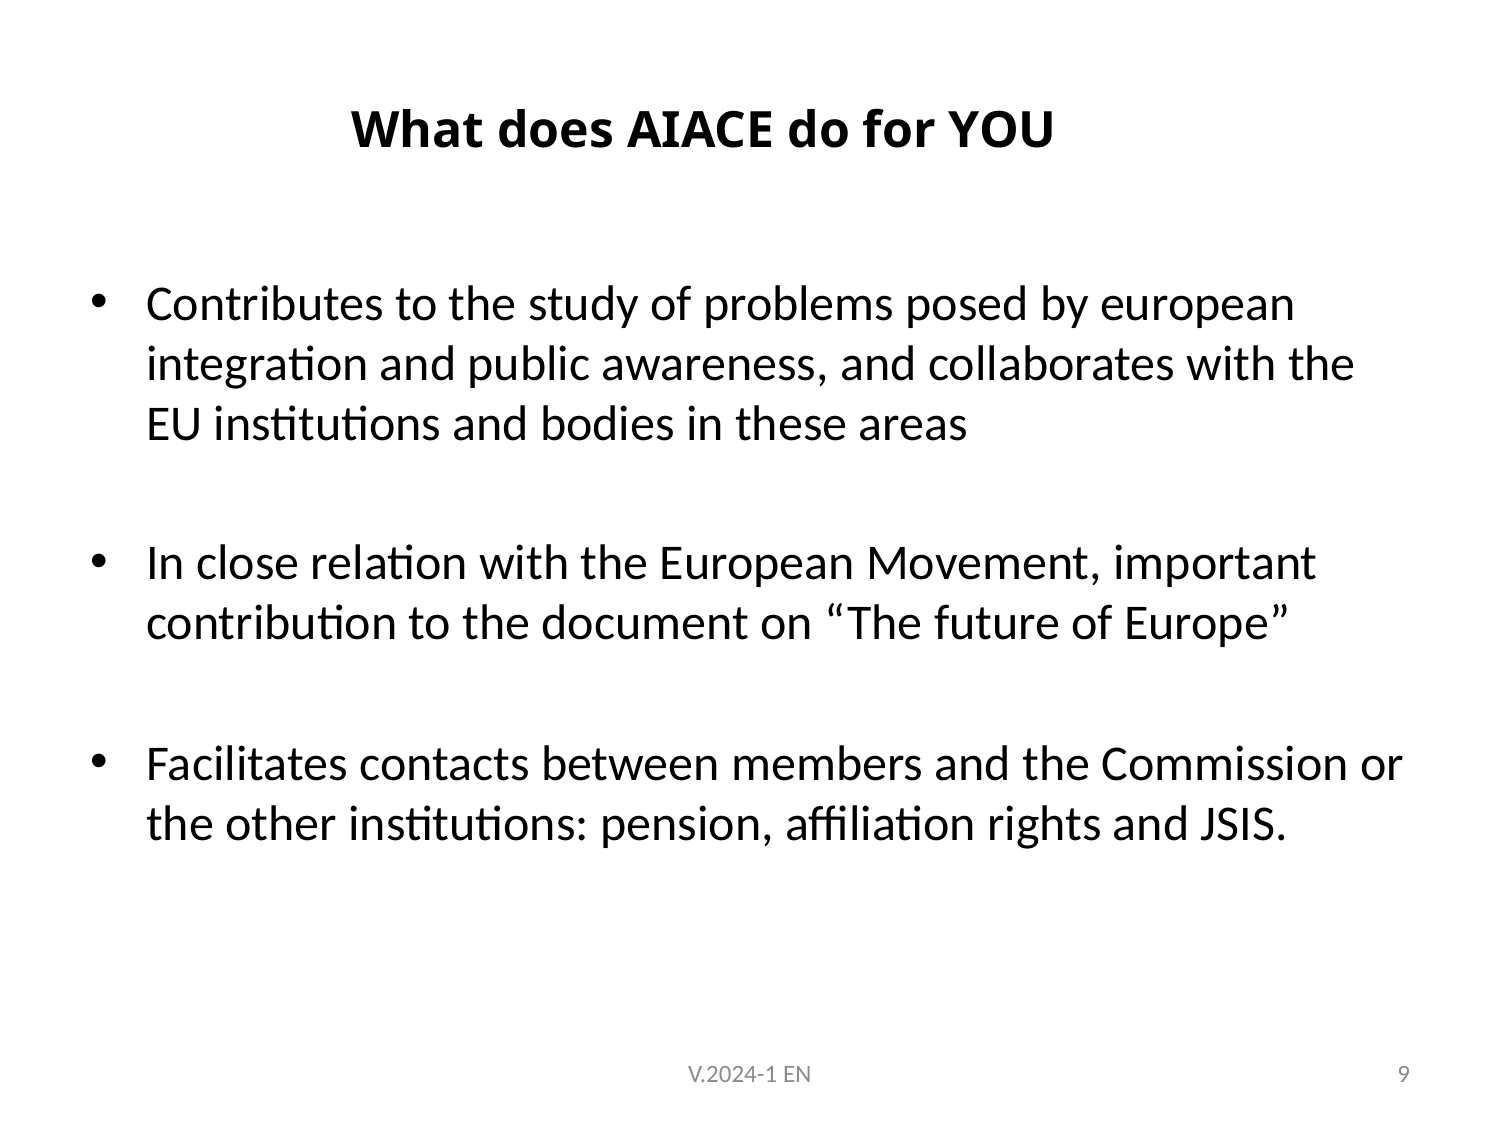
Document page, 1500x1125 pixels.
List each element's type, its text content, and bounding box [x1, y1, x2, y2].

text_box What does AIACE do for YOU [36, 90, 1455, 165]
list Contributes to the study of problems posed by european integration and public awareness, and collaborates with the EU institutions and bodies in these areas In close relation with the European Movement, important contribution to the document on “The future of Europe” Facilitates contacts between members and the Commission or the other institutions: pension, affiliation rights and JSIS. [75, 262, 1425, 977]
slide_number 9 [1074, 1042, 1425, 1103]
footer V.2024-1 EN [512, 1042, 988, 1103]
